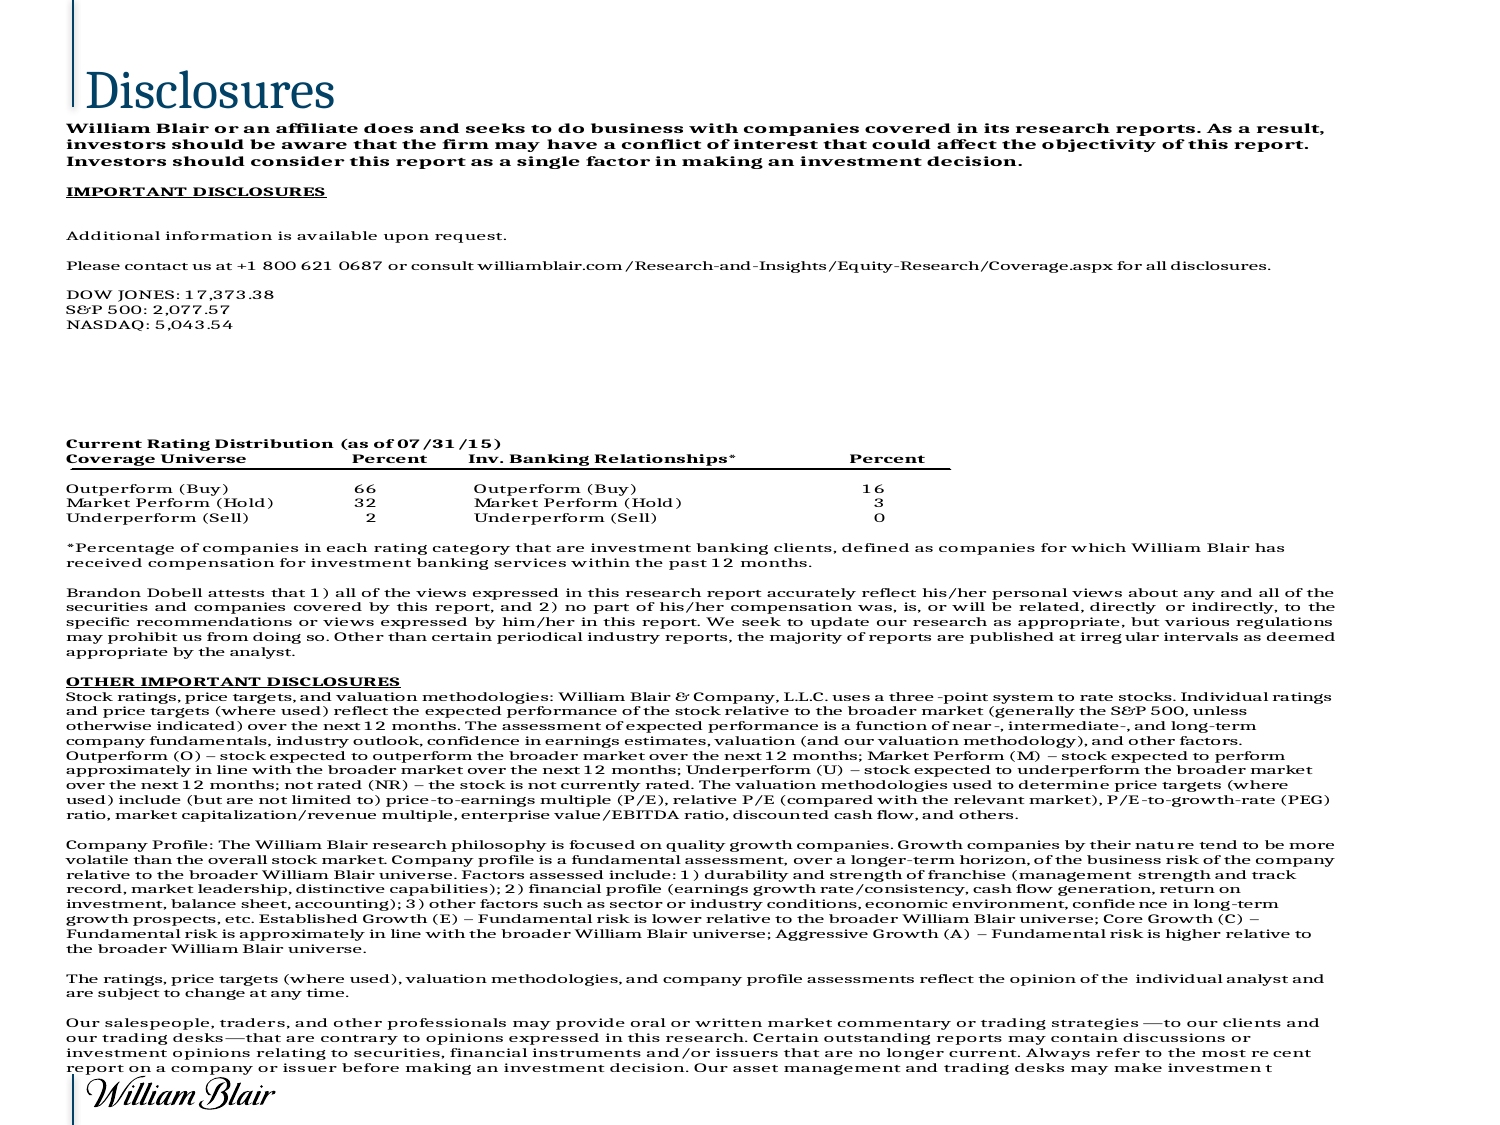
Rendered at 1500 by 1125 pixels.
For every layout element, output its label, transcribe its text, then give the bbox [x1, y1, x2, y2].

title Disclosures [85, 16, 1425, 120]
picture [51, 119, 1351, 1076]
